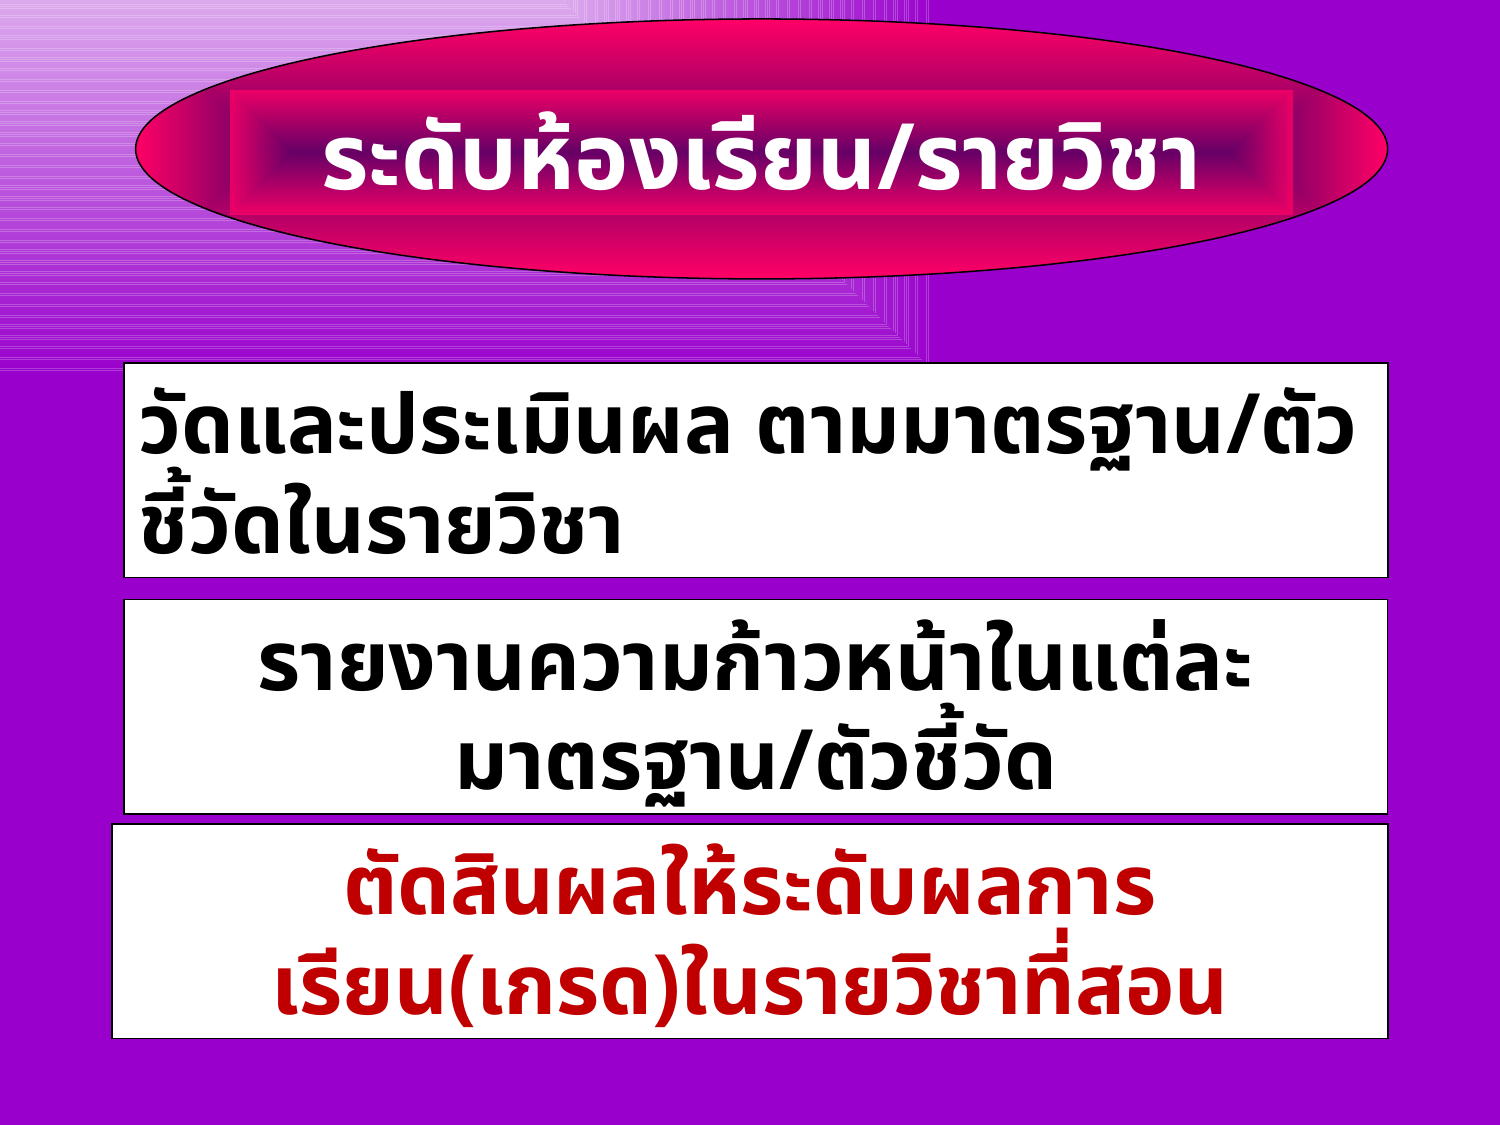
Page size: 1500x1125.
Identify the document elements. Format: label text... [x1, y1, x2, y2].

text_box ตัดสินผลให้ระดับผลการเรียน(เกรด)ในรายวิชาที่สอน [112, 823, 1388, 1039]
text_box [135, 18, 1388, 279]
text_box วัดและประเมินผล ตามมาตรฐาน/ตัวชี้วัดในรายวิชา [123, 362, 1388, 578]
text_box ระดับห้องเรียน/รายวิชา [230, 90, 1294, 215]
text_box รายงานความก้าวหน้าในแต่ละมาตรฐาน/ตัวชี้วัด [123, 599, 1388, 815]
